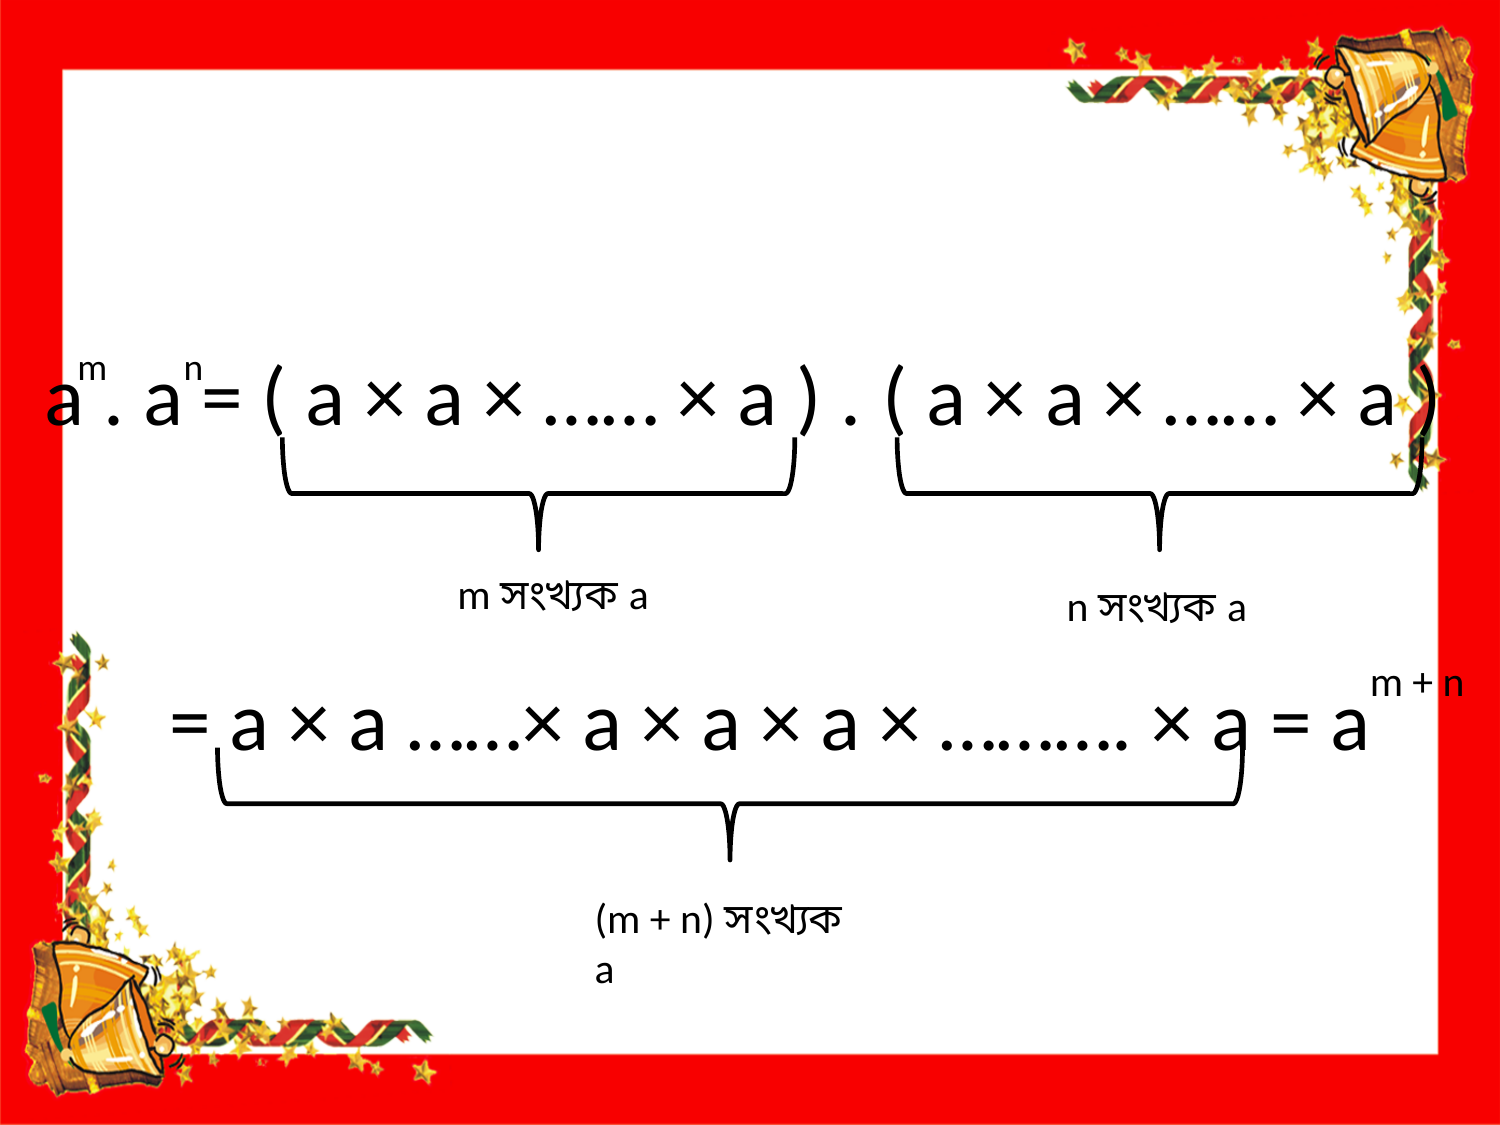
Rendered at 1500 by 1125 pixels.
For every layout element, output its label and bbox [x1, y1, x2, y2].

picture [0, 0, 1500, 1125]
text_box [29, 334, 1500, 951]
